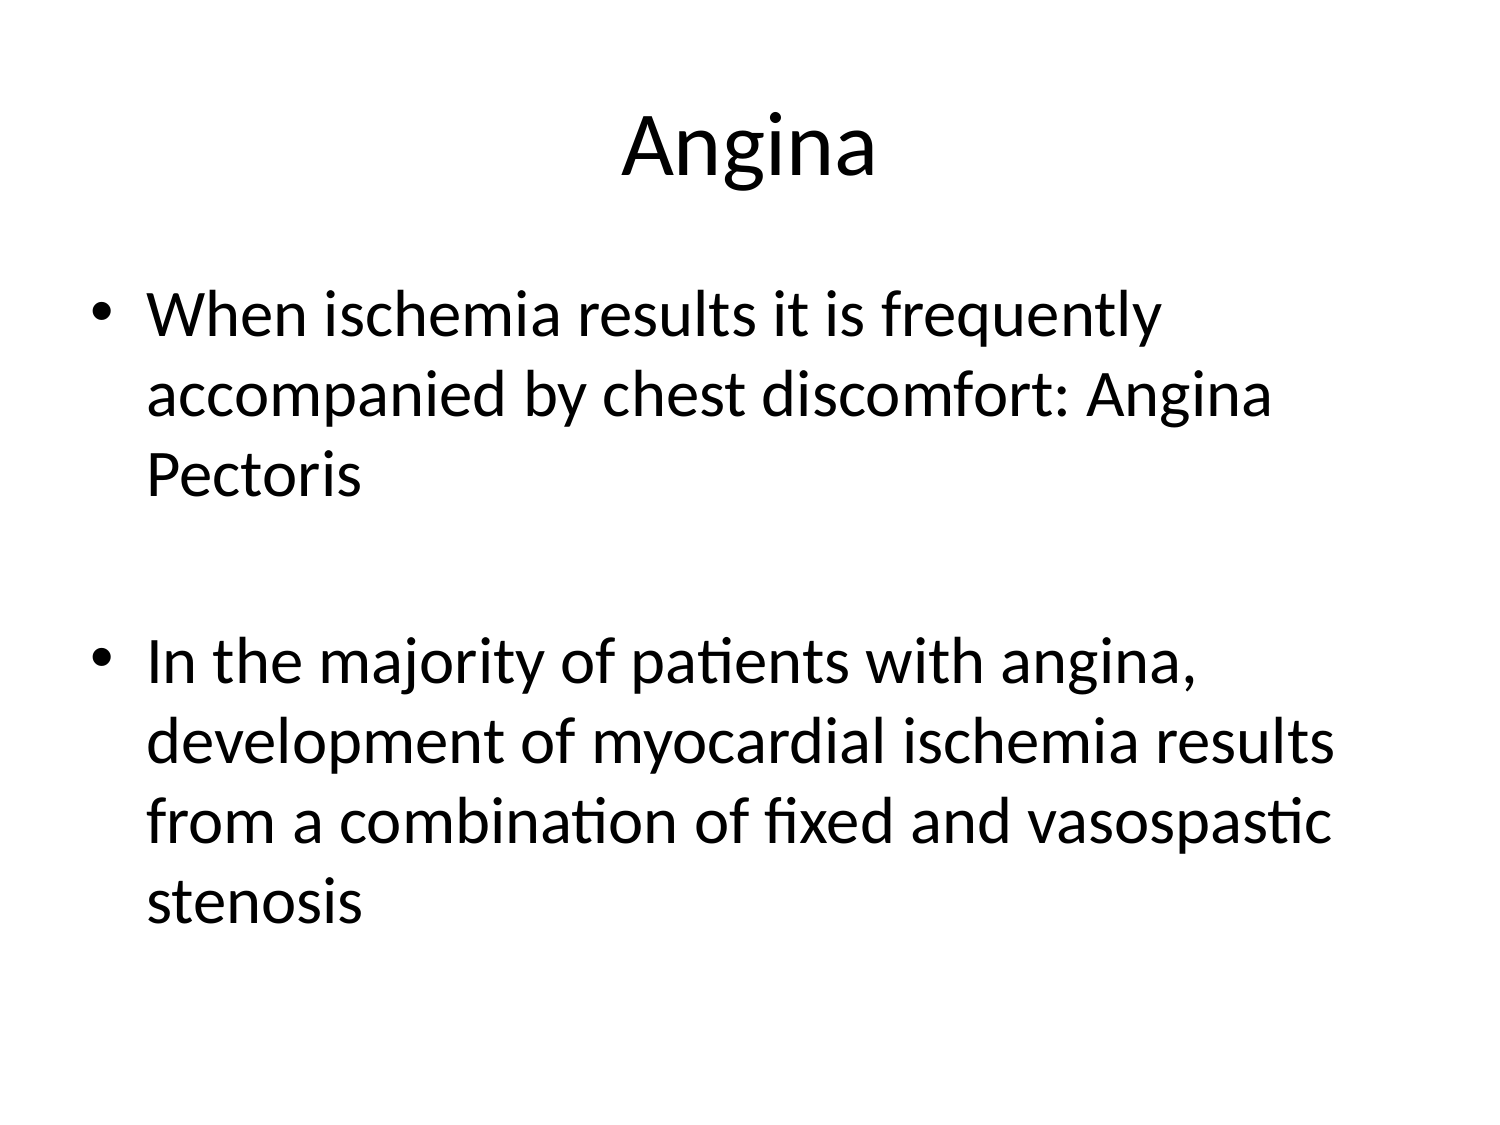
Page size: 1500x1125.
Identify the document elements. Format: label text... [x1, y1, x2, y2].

title Angina [75, 45, 1425, 233]
list When ischemia results it is frequently accompanied by chest discomfort: Angina Pectoris In the majority of patients with angina, development of myocardial ischemia results from a combination of fixed and vasospastic stenosis [75, 262, 1425, 1005]
